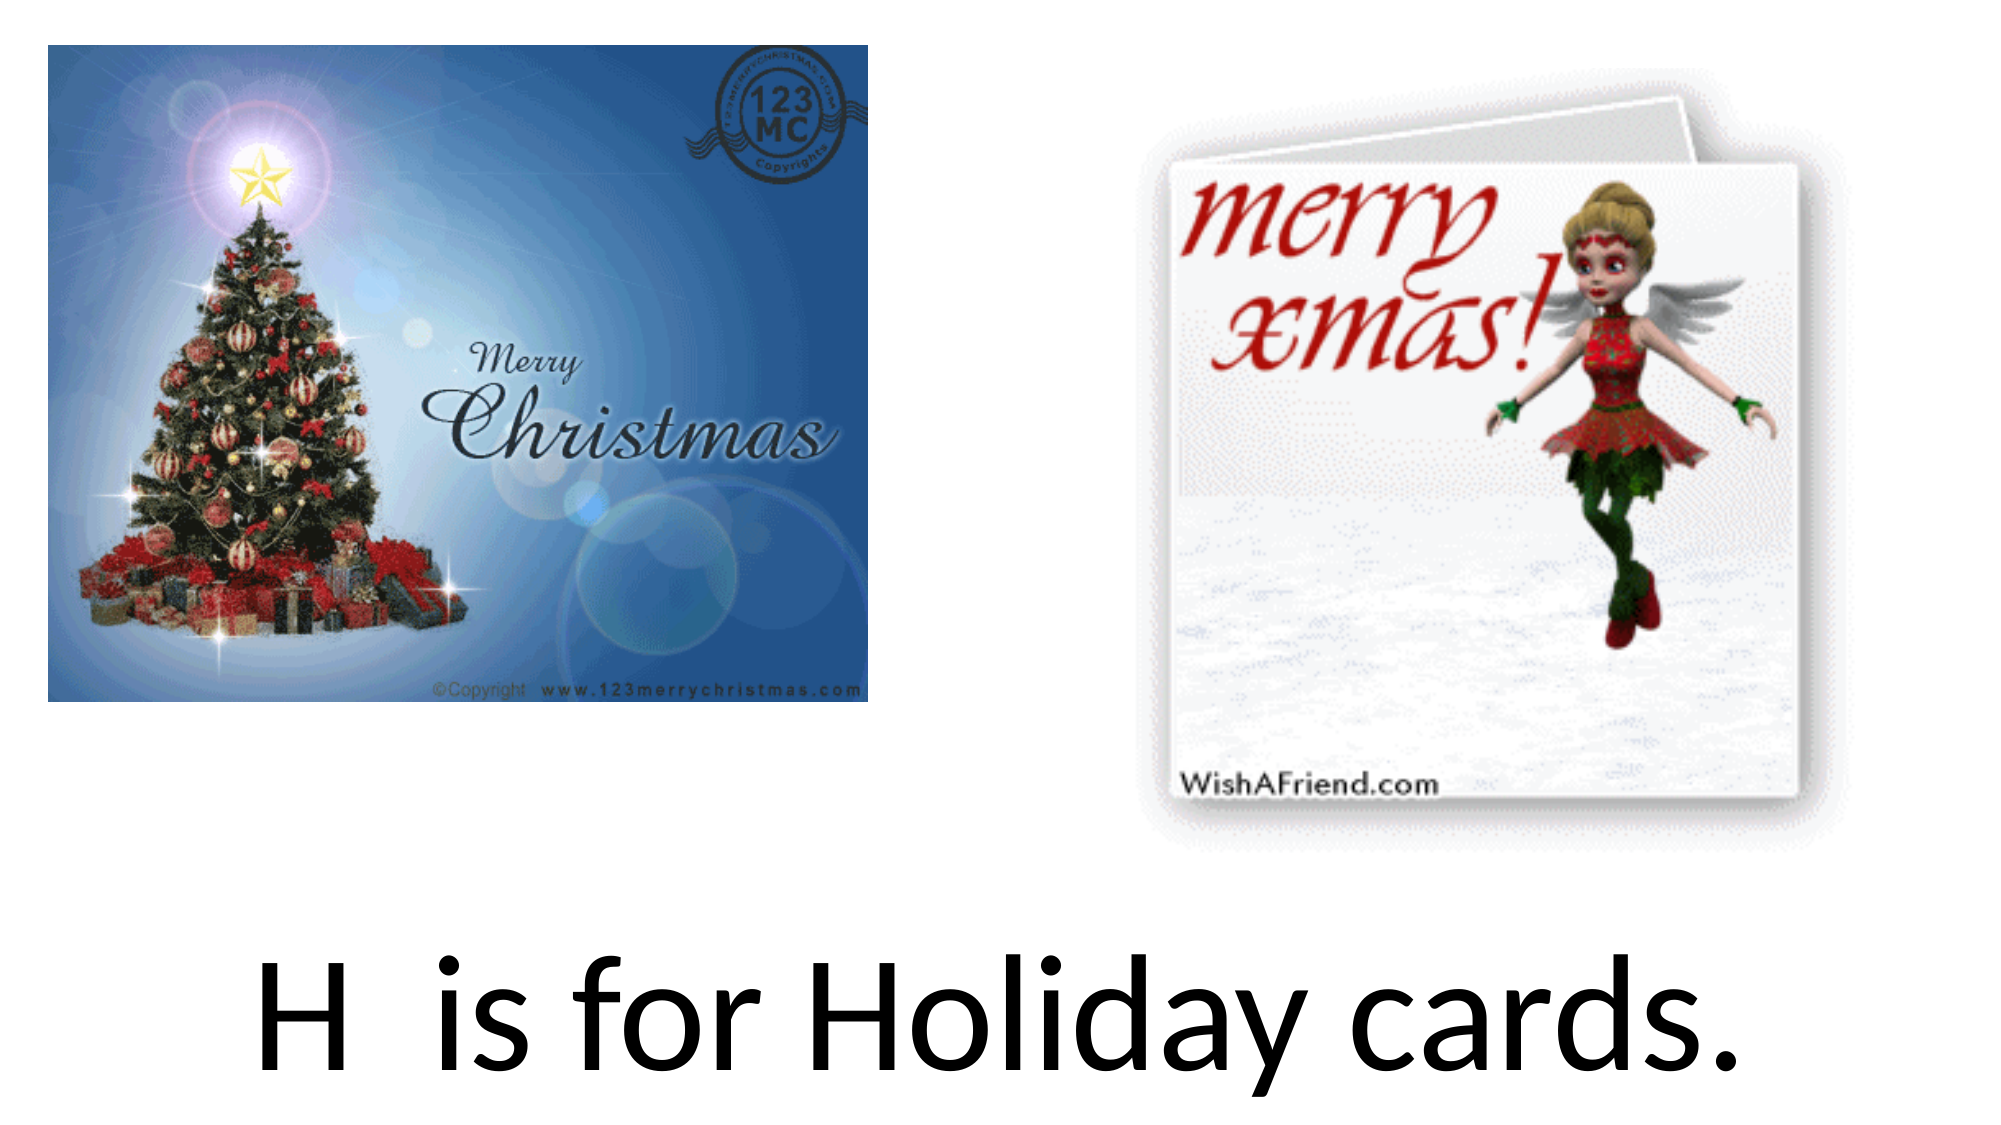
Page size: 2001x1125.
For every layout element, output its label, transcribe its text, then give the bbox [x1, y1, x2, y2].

title H is for Holiday cards. [0, 907, 2000, 1125]
picture [48, 45, 868, 702]
picture [1129, 68, 1863, 861]
